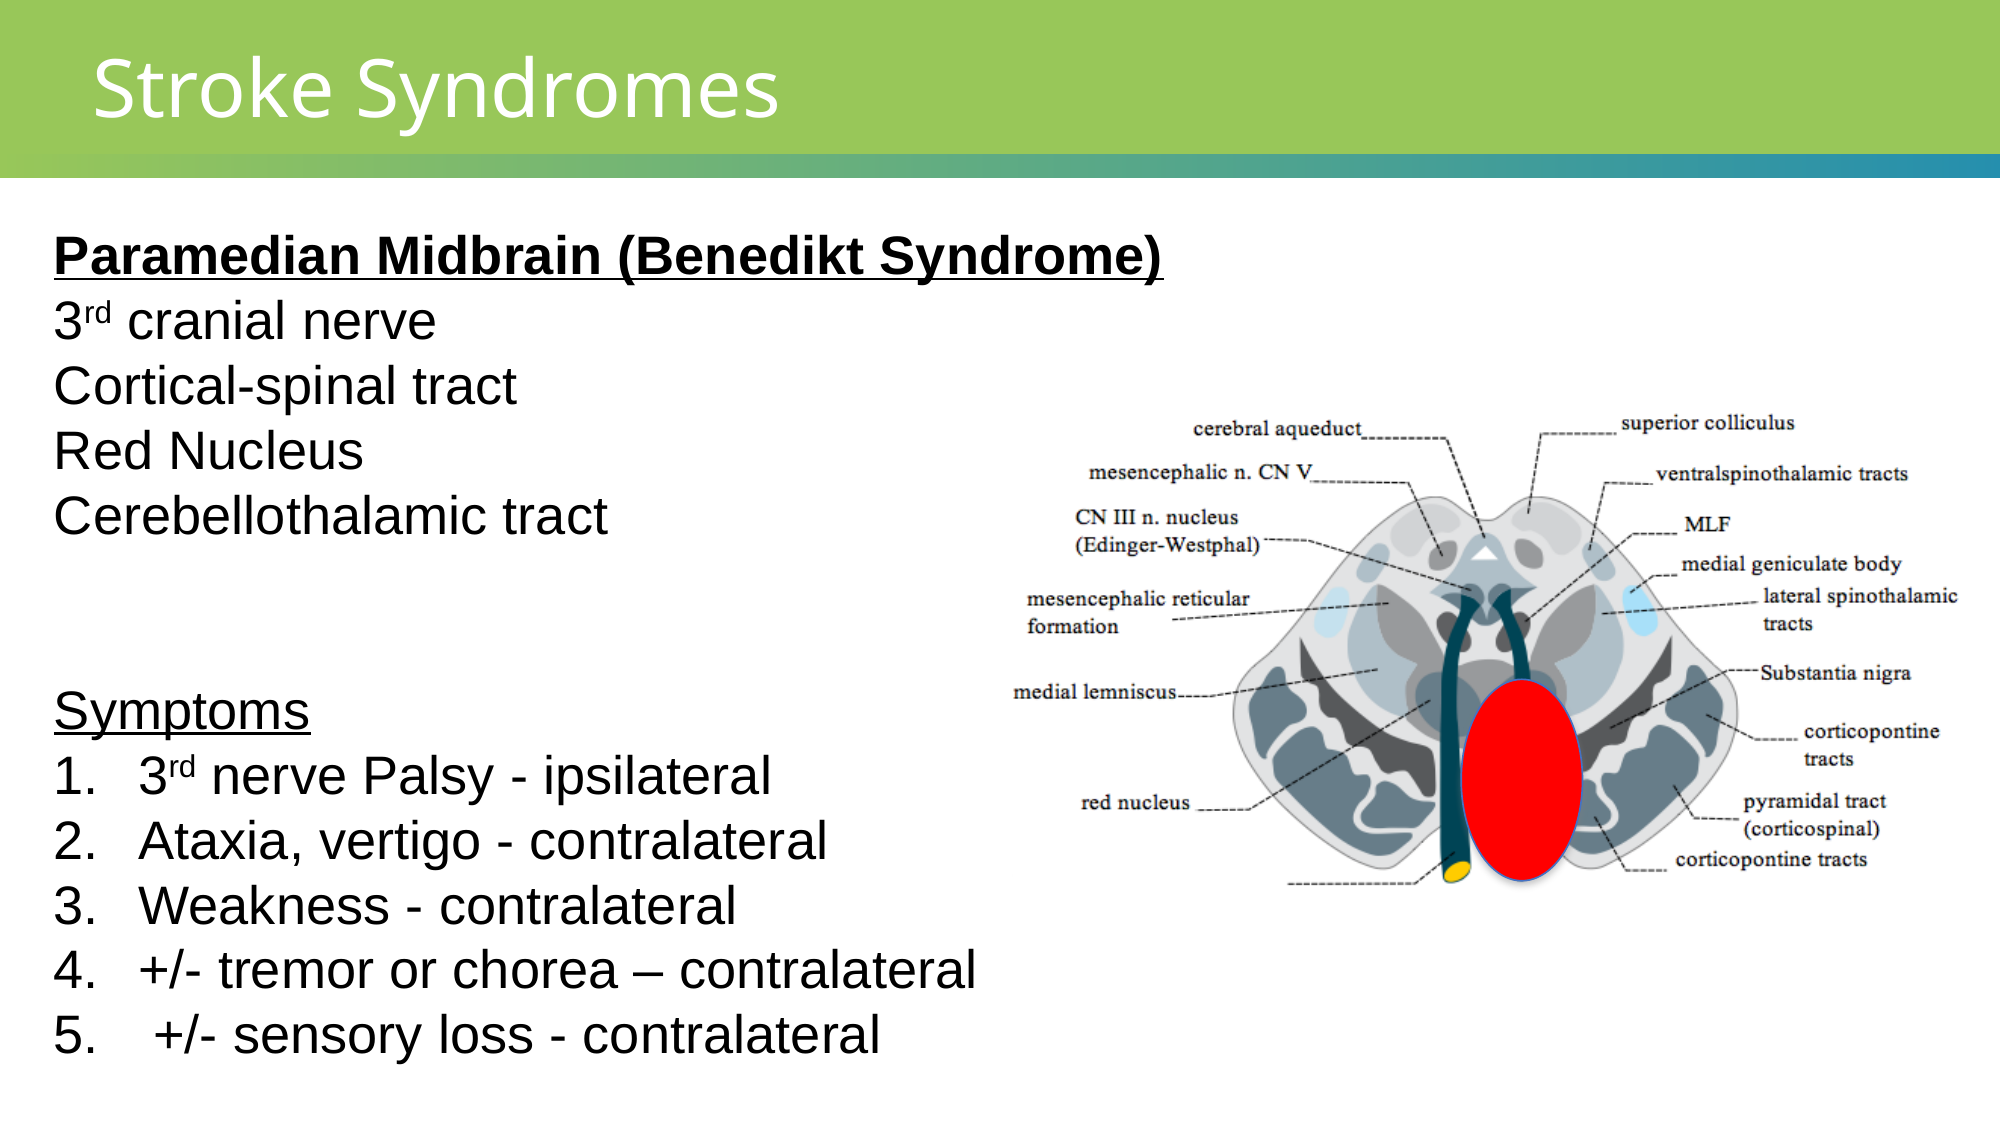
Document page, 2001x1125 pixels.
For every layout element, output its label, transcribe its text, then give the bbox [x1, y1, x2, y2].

text_box Paramedian Midbrain (Benedikt Syndrome) 3rd cranial nerve Cortical-spinal tract Red Nucleus Cerebellothalamic tract Symptoms 3rd nerve Palsy - ipsilateral Ataxia, vertigo - contralateral Weakness - contralateral +/- tremor or chorea – contralateral +/- sensory loss - contralateral [39, 212, 1940, 1125]
subtitle Stroke Syndromes [77, 40, 1422, 144]
text_box [0, 0, 2000, 154]
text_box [937, 334, 2000, 907]
text_box [0, 154, 2000, 178]
